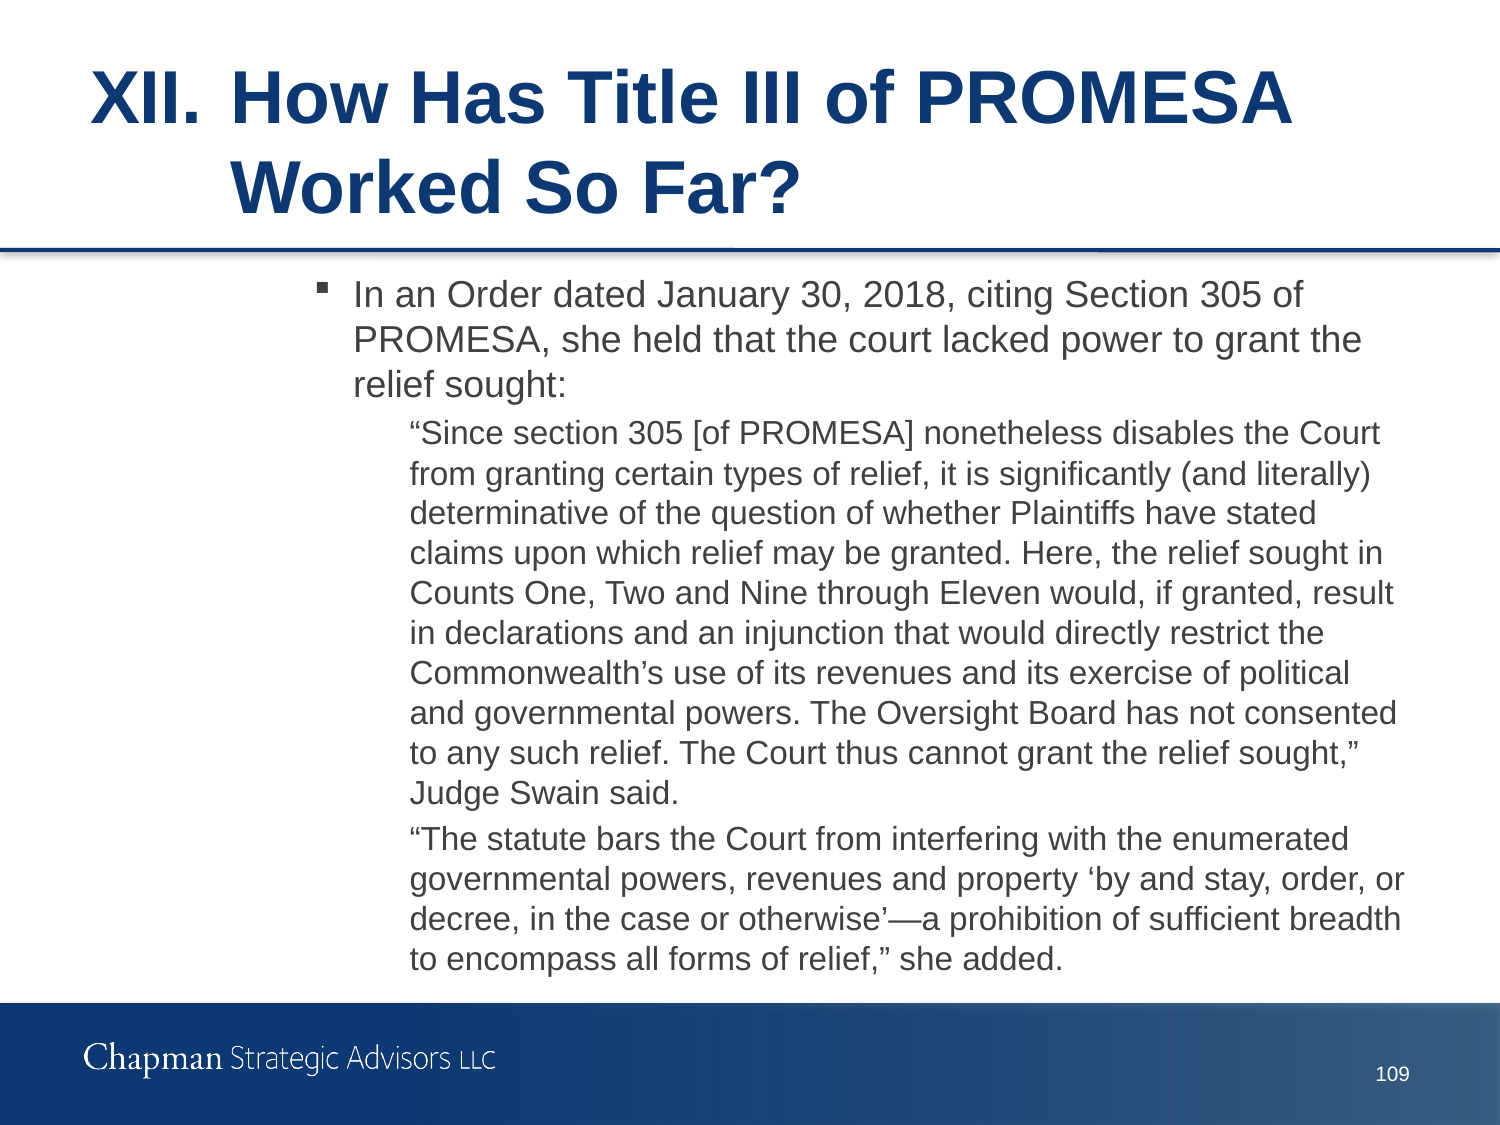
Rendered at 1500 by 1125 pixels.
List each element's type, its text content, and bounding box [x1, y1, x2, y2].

title XII. How Has Title III of PROMESA Worked So Far? [75, 45, 1425, 233]
slide_number 108 [1074, 1052, 1425, 1113]
list In an Order dated January 30, 2018, citing Section 305 of PROMESA, she held that the court lacked power to grant the relief sought: “Since section 305 [of PROMESA] nonetheless disables the Court from granting certain types of relief, it is significantly (and literally) determinative of the question of whether Plaintiffs have stated claims upon which relief may be granted. Here, the relief sought in Counts One, Two and Nine through Eleven would, if granted, result in declarations and an injunction that would directly restrict the Commonwealth’s use of its revenues and its exercise of political and governmental powers. The Oversight Board has not consented to any such relief. The Court thus cannot grant the relief sought,” Judge Swain said. “The statute bars the Court from interfering with the enumerated governmental powers, revenues and property ‘by and stay, order, or decree, in the case or otherwise’—a prohibition of sufficient breadth to encompass all forms of relief,” she added. [74, 262, 1426, 1006]
